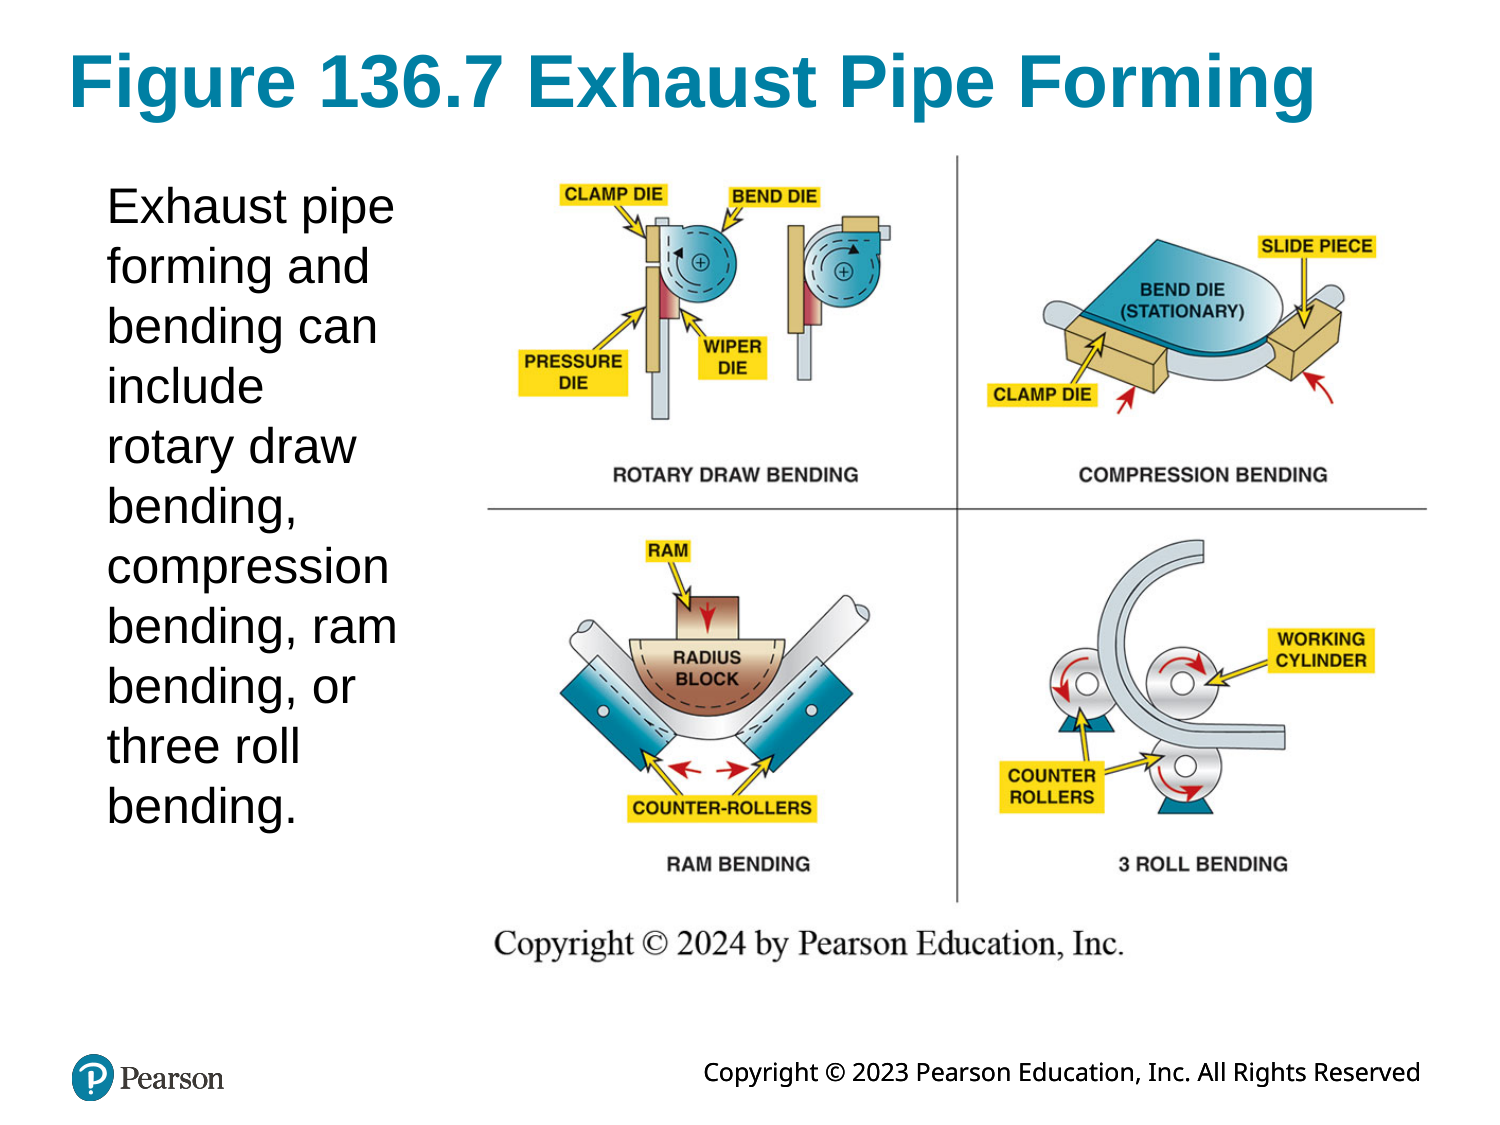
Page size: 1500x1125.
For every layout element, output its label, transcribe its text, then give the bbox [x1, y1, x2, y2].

picture [72, 1088, 83, 1101]
picture [98, 1054, 224, 1101]
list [485, 154, 1428, 968]
picture [72, 1054, 87, 1070]
title Figure 136.7 Exhaust Pipe Forming [68, 24, 1418, 131]
list Exhaust pipe forming and bending can include rotary draw bending, compression bending, ram bending, or three roll bending. [90, 166, 402, 863]
picture [80, 1063, 106, 1088]
